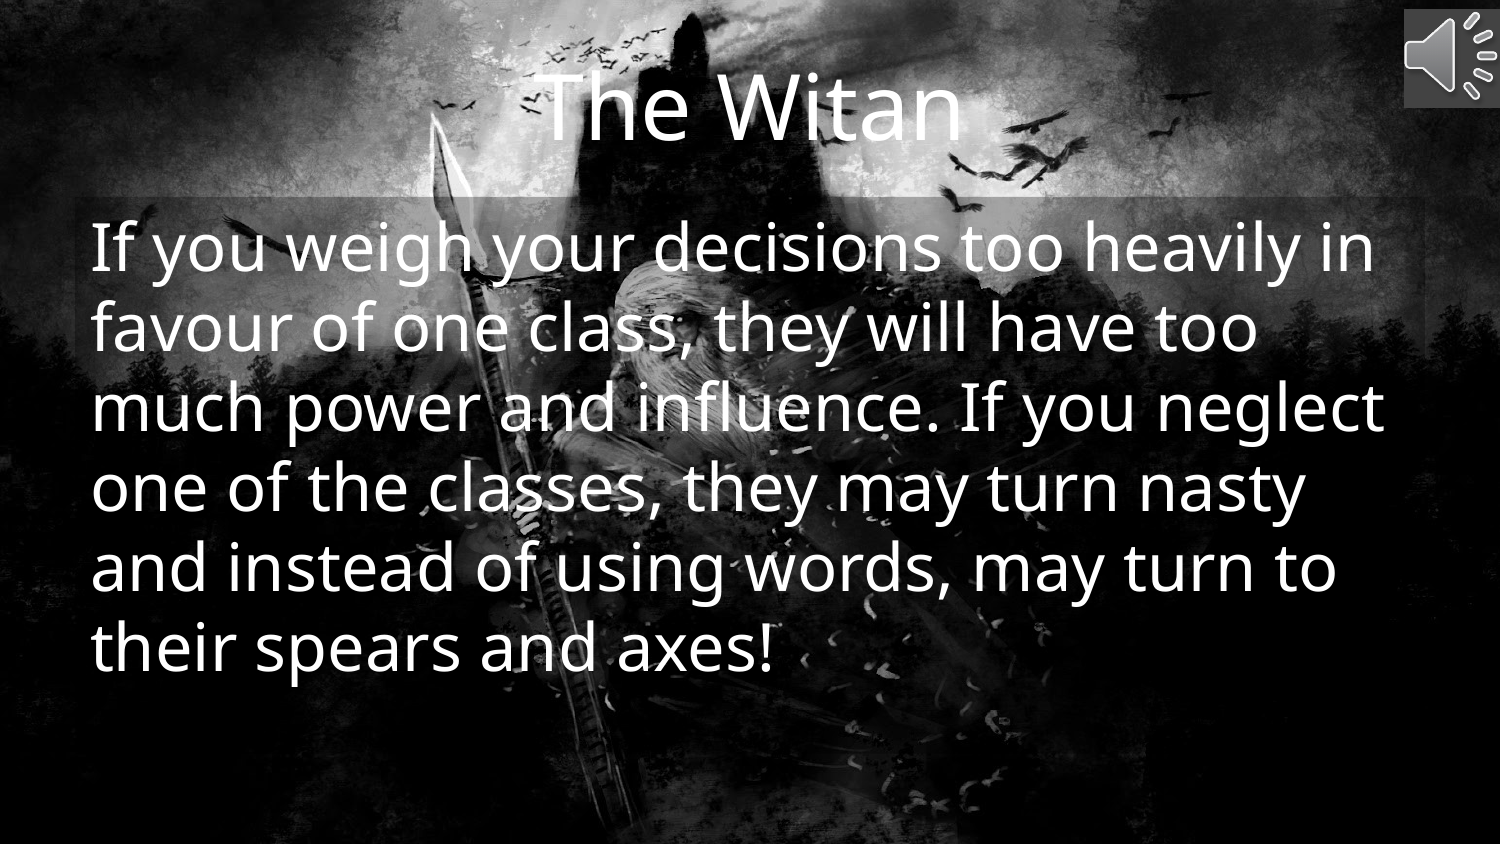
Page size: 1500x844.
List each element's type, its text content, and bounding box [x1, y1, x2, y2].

picture [0, 0, 1500, 844]
title The Witan [75, 33, 1425, 175]
list If you weigh your decisions too heavily in favour of one class, they will have too much power and influence. If you neglect one of the classes, they may turn nasty and instead of using words, may turn to their spears and axes! [75, 196, 1425, 754]
